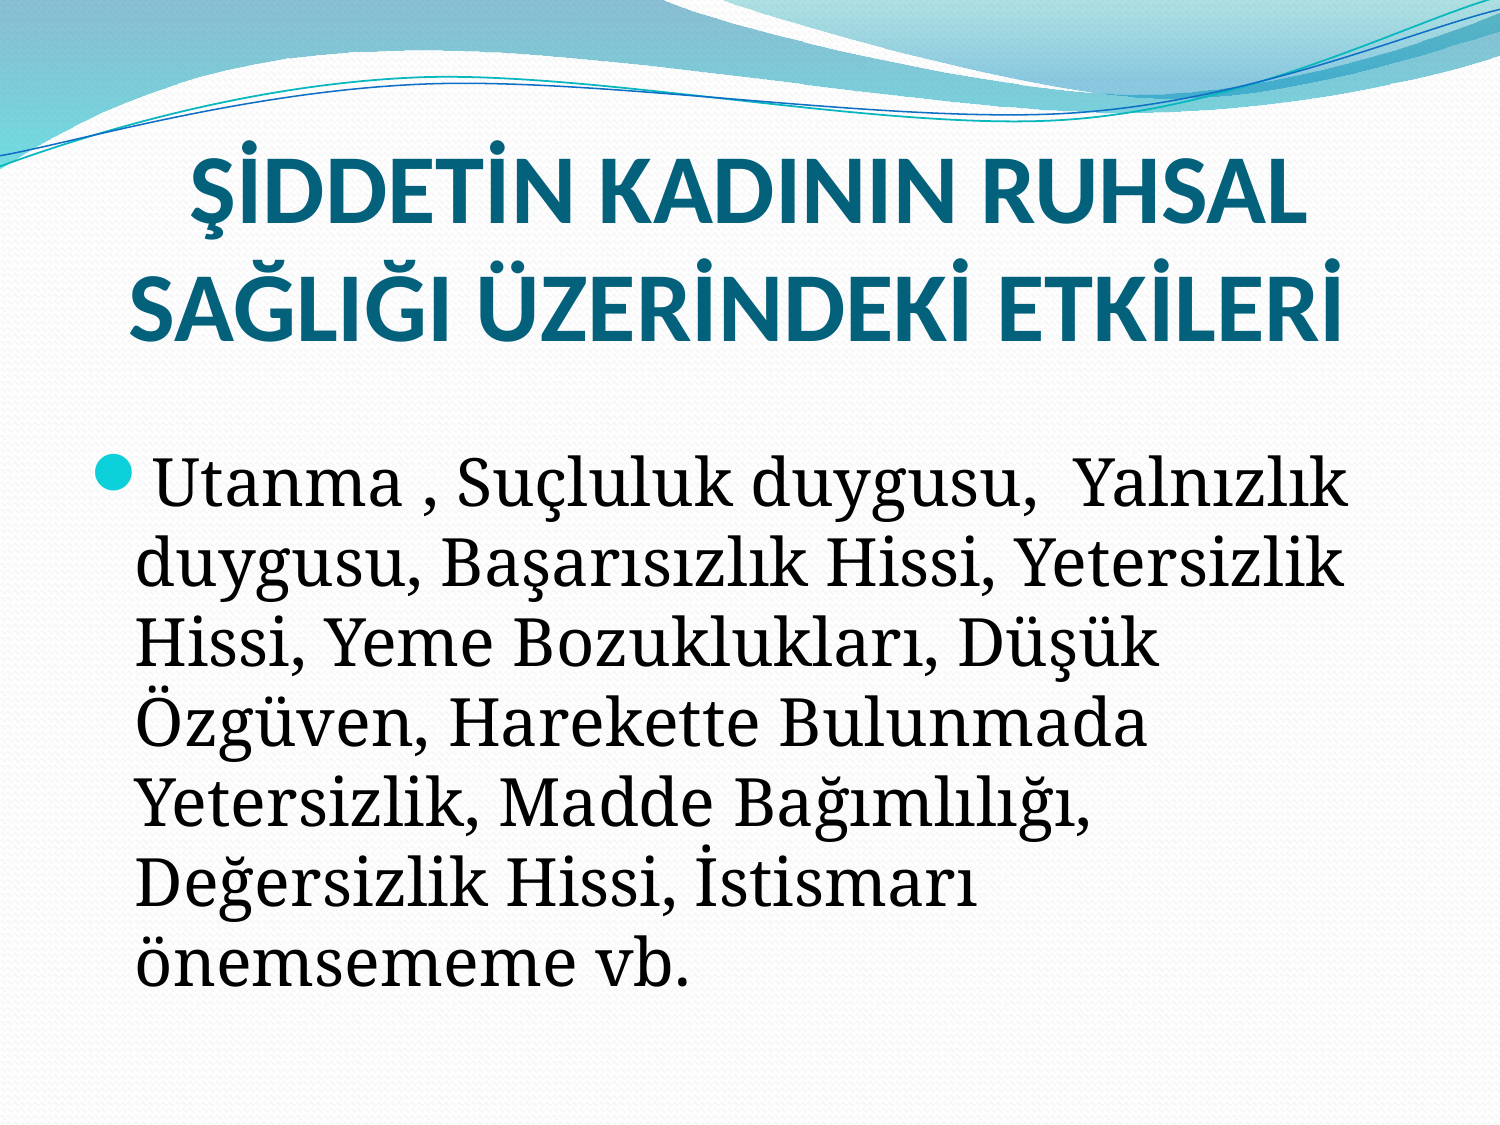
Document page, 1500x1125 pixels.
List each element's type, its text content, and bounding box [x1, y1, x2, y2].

title ŞİDDETİN KADININ RUHSAL SAĞLIĞI ÜZERİNDEKİ ETKİLERİ [75, 115, 1425, 362]
list Utanma , Suçluluk duygusu, Yalnızlık duygusu, Başarısızlık Hissi, Yetersizlik Hissi, Yeme Bozuklukları, Düşük Özgüven, Harekette Bulunmada Yetersizlik, Madde Bağımlılığı, Değersizlik Hissi, İstismarı önemsememe vb. [75, 432, 1425, 1038]
